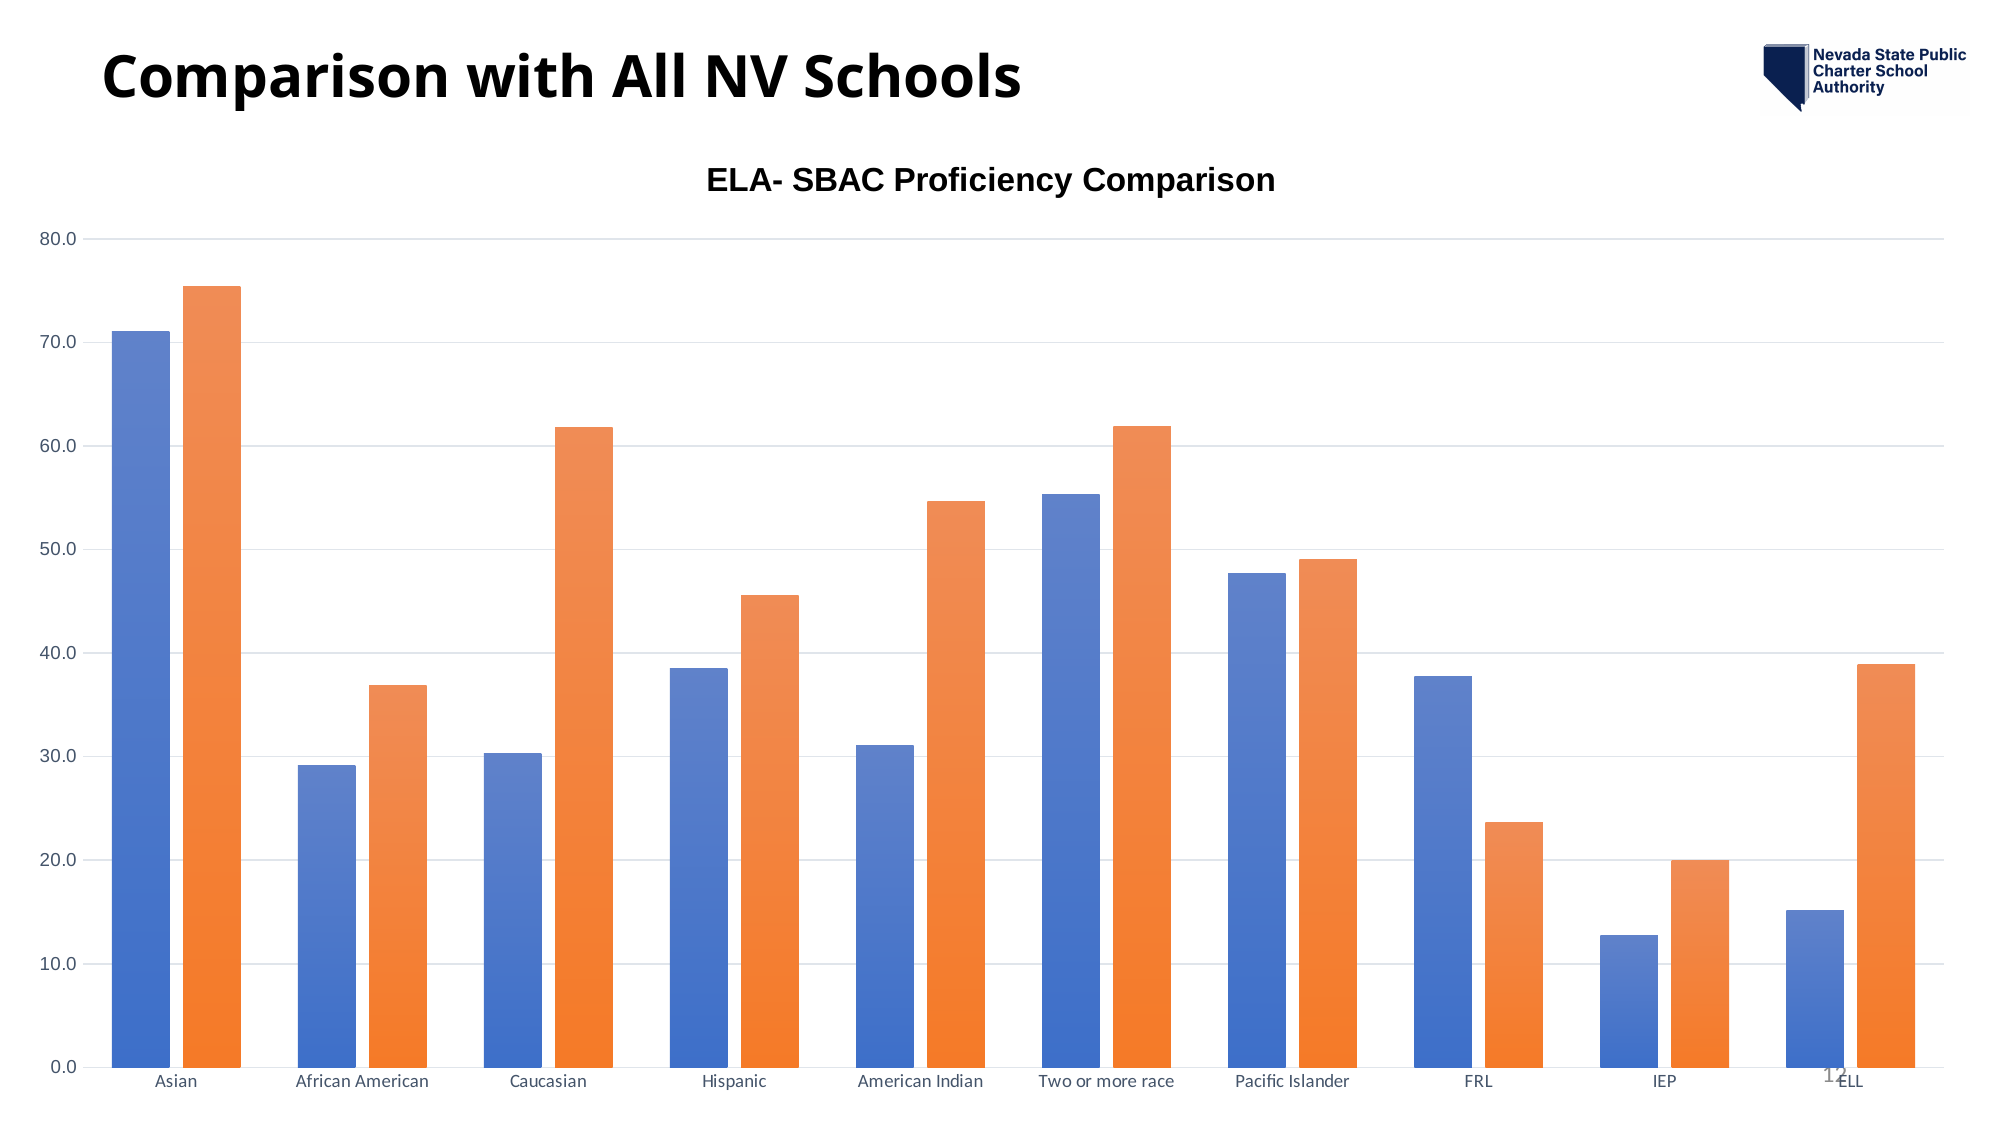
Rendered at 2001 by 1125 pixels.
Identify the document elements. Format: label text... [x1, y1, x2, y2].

title Comparison with All NV Schools [51, 13, 1073, 124]
picture [1759, 40, 1970, 117]
chart [0, 124, 1984, 1112]
